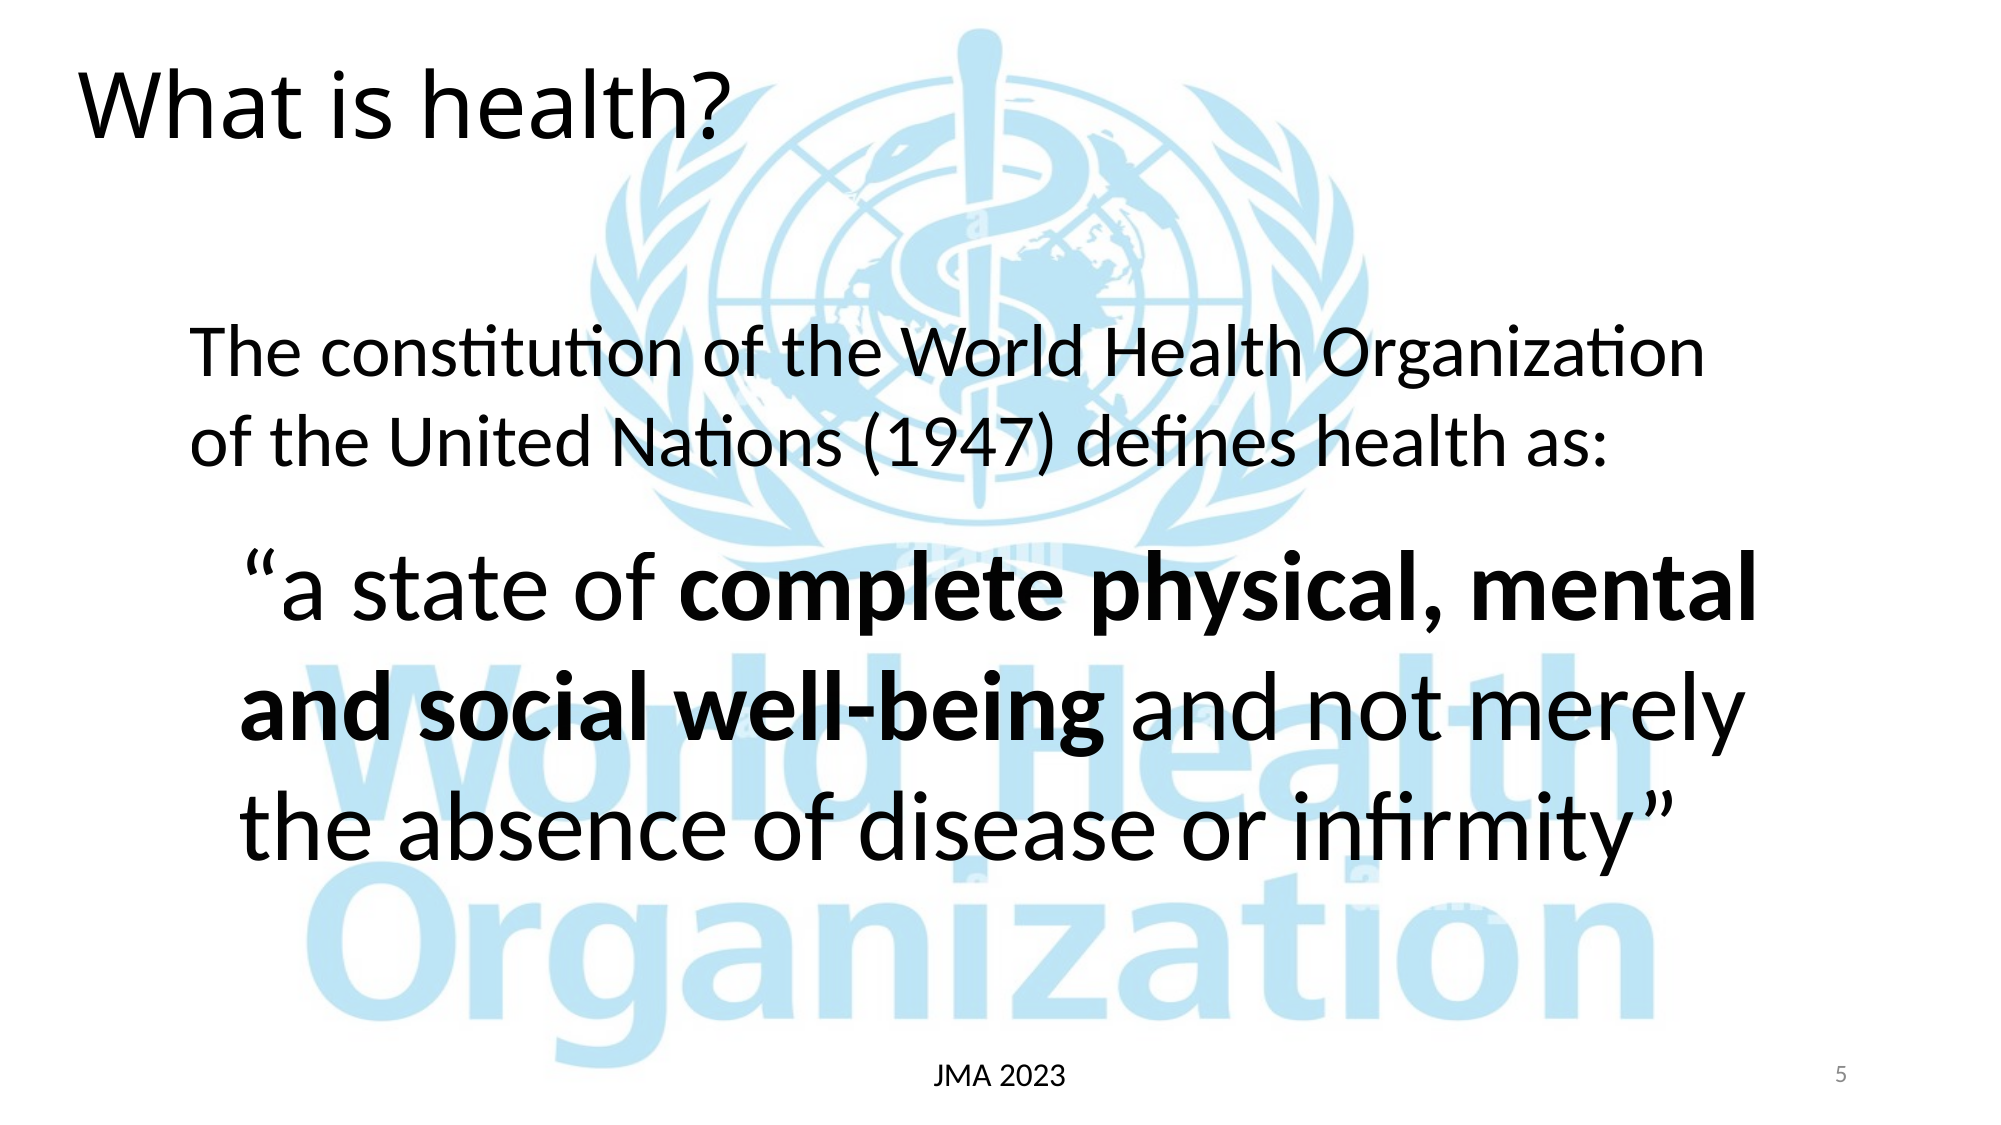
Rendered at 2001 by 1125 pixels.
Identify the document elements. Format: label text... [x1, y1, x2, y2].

footer JMA 2023 [662, 1042, 1338, 1103]
text_box The constitution of the World Health Organization of the United Nations (1947) defines health as: [175, 293, 1741, 579]
title What is health? [62, 0, 1788, 218]
slide_number 5 [1412, 1042, 1863, 1103]
text_box “a state of complete physical, mental and social well-being and not merely the absence of disease or infirmity” [223, 513, 1799, 1008]
